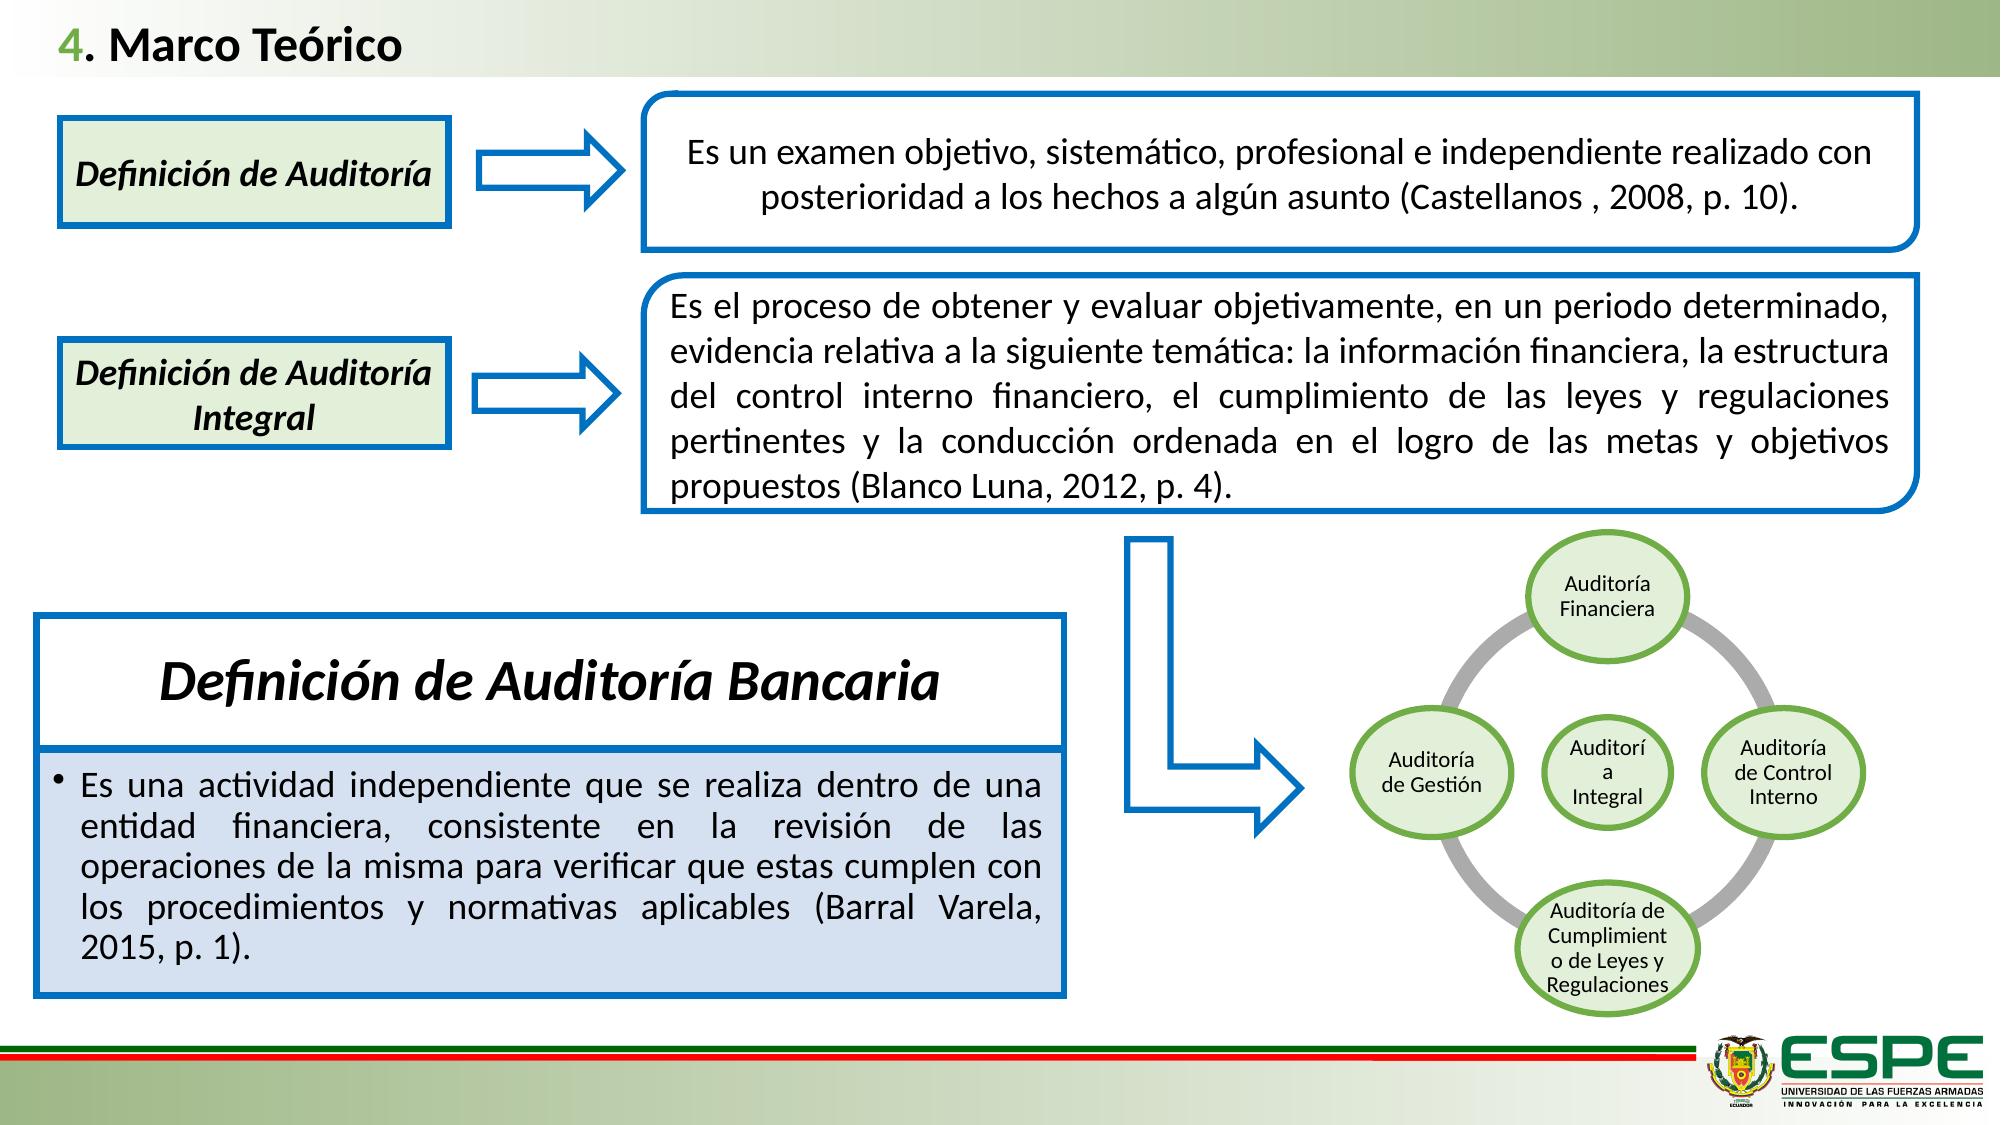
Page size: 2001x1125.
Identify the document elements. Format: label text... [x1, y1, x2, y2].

text_box [478, 132, 624, 208]
text_box 4. Marco Teórico [13, 0, 449, 79]
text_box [36, 613, 1065, 996]
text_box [1163, 539, 2000, 1008]
text_box Es el proceso de obtener y evaluar objetivamente, en un periodo determinado, evidencia relativa a la siguiente temática: la información financiera, la estructura del control interno financiero, el cumplimiento de las leyes y regulaciones pertinentes y la conducción ordenada en el logro de las metas y objetivos propuestos (Blanco Luna, 2012, p. 4). [642, 274, 1919, 513]
text_box Definición de Auditoría Integral [59, 339, 449, 448]
text_box [473, 355, 619, 431]
picture [1707, 1035, 1983, 1107]
text_box [1126, 538, 1172, 811]
text_box Definición de Auditoría [59, 117, 449, 226]
text_box Es un examen objetivo, sistemático, profesional e independiente realizado con posterioridad a los hechos a algún asunto (Castellanos , 2008, p. 10). [642, 92, 1919, 251]
